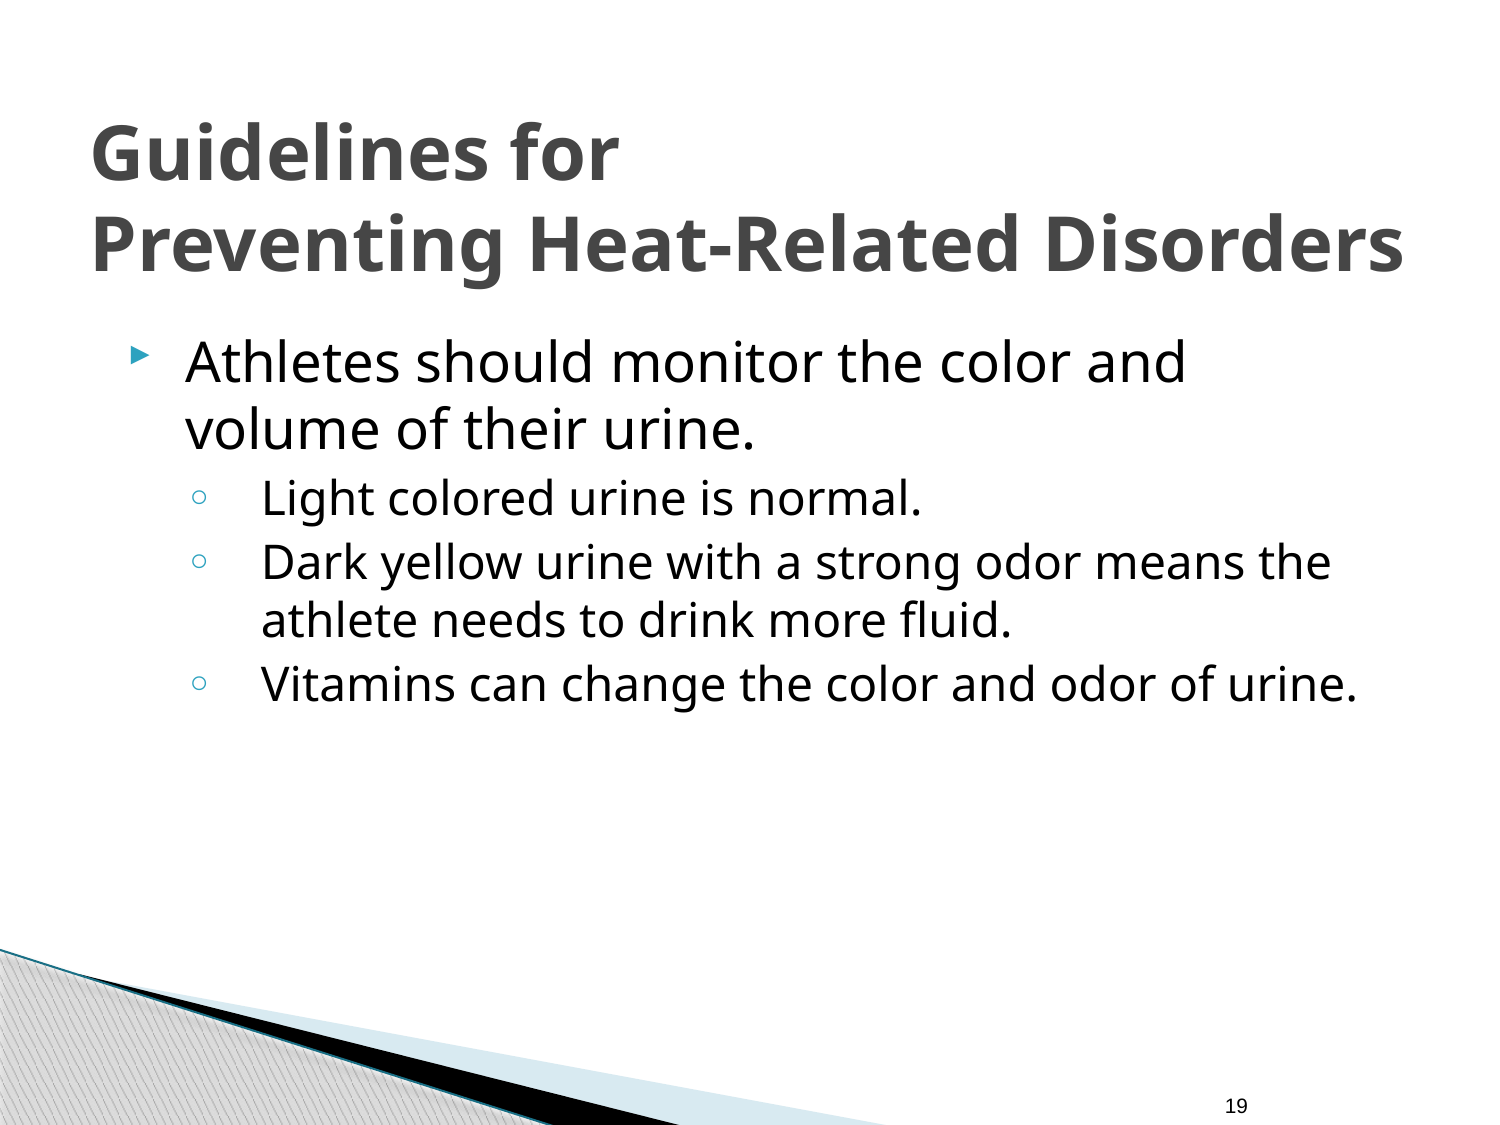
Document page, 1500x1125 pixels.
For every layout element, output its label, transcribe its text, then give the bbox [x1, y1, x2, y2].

list Athletes should monitor the color and volume of their urine. Light colored urine is normal. Dark yellow urine with a strong odor means the athlete needs to drink more fluid. Vitamins can change the color and odor of urine. [110, 318, 1387, 994]
slide_number 19 [950, 1050, 1263, 1125]
title Guidelines for Preventing Heat-Related Disorders [75, 95, 1425, 296]
